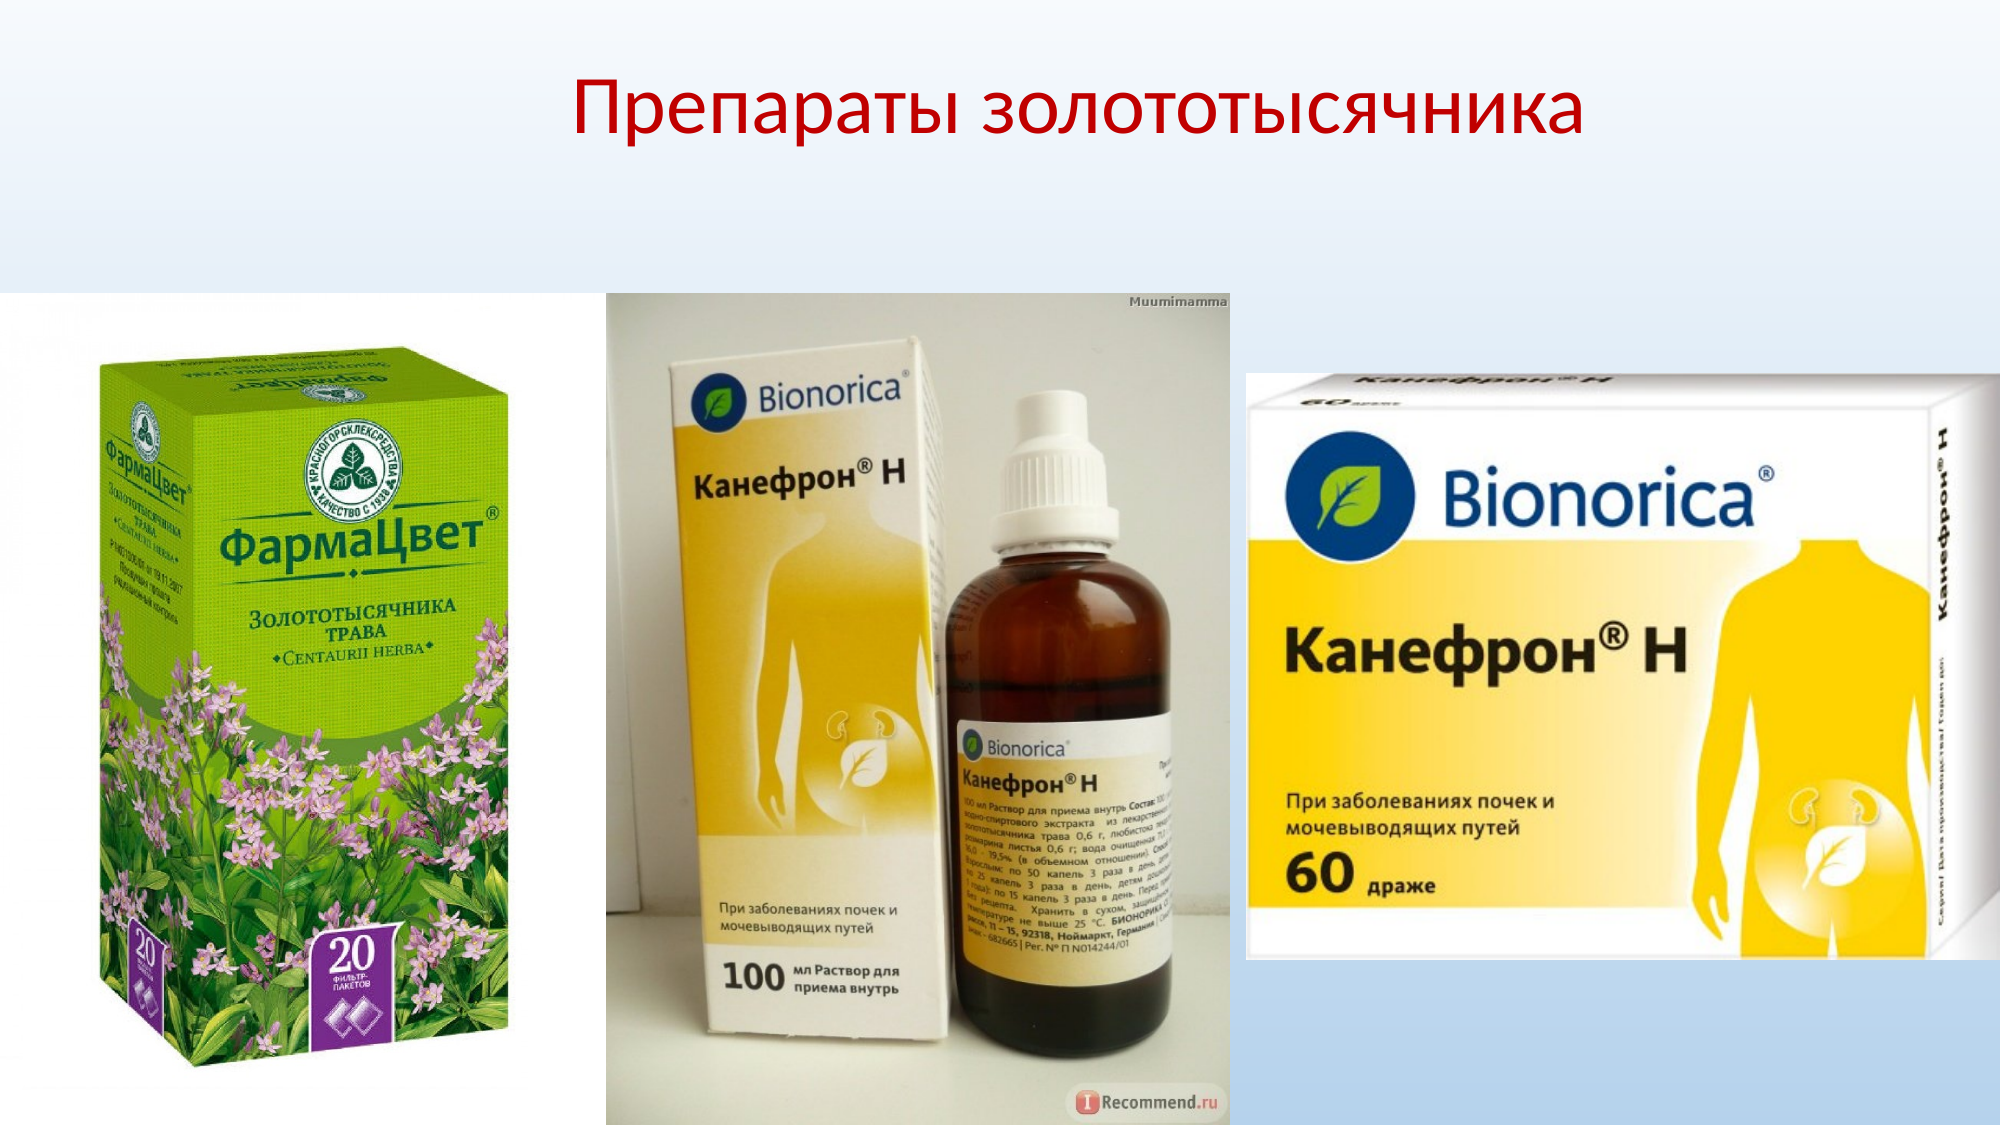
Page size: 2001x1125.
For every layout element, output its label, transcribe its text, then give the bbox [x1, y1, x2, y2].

text_box Препараты золототысячника [556, 42, 1603, 158]
picture [0, 293, 1230, 1125]
picture [1246, 373, 2000, 960]
